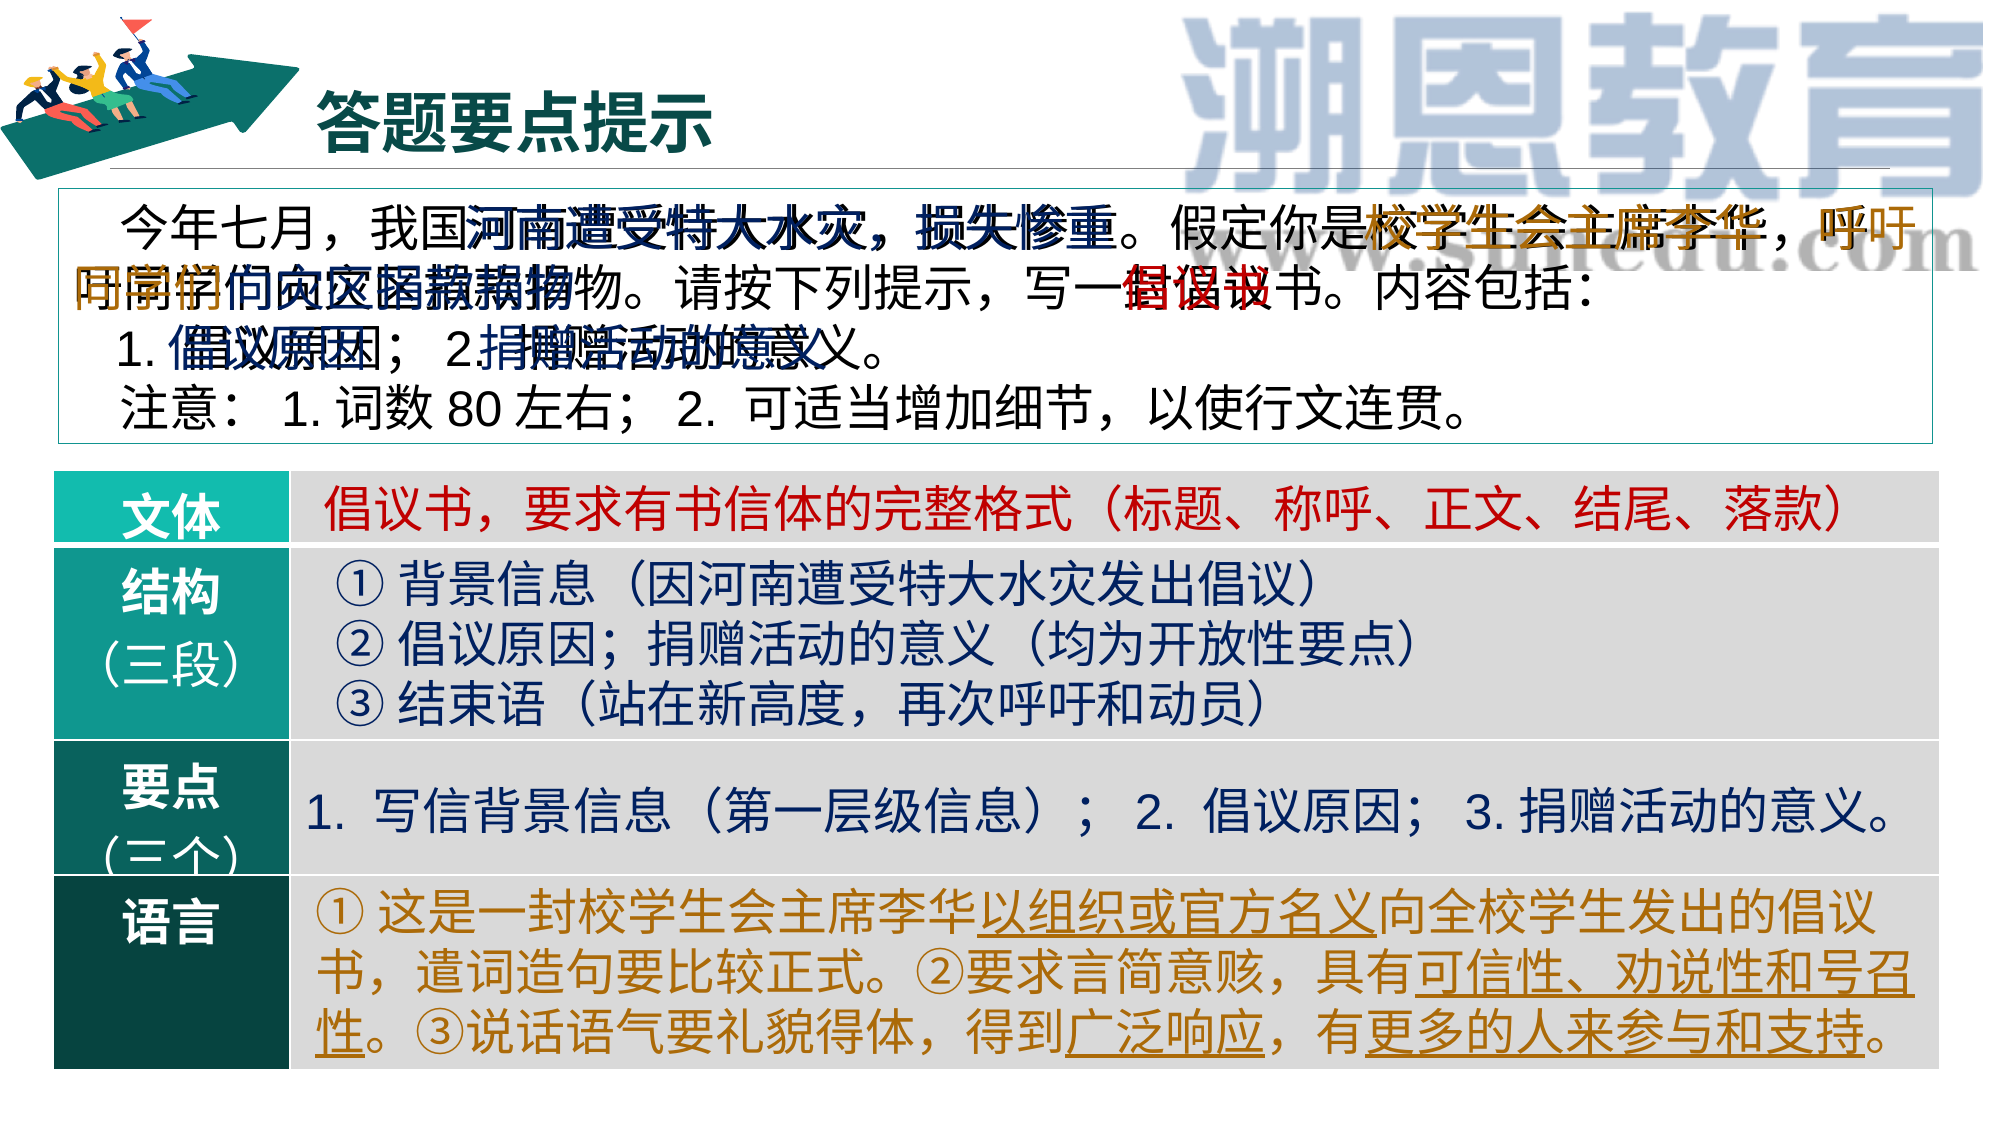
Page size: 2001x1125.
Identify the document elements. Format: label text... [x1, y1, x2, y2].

text_box 倡议书 [1106, 249, 1287, 325]
table_header [1889, 471, 1939, 542]
text_box ①背景信息（因河南遭受特大水灾发出倡议） ②倡议原因；捐赠活动的意义（均为开放性要点） ③结束语（站在新高度，再次呼吁和动员） [320, 545, 1815, 741]
table_cell [1815, 548, 1939, 739]
text_box 今年七月，我国河南遭受特大水灾，损失惨重。假定你是校学生会主席李华，呼吁同学们向灾区捐款捐物。请按下列提示，写一封倡议书。内容包括： 1. 倡议原因；2. 捐赠活动的意义。 注意：1.词数80左右；2. 可适当增加细节，以使行文连贯。 [58, 188, 1933, 444]
table_cell 语言 [54, 876, 289, 1069]
table_cell [291, 876, 1939, 1069]
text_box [0, 16, 301, 180]
table_cell 要点 （三个） [54, 741, 289, 874]
text_box 向灾区捐款捐物 [239, 249, 590, 325]
table_header [291, 471, 308, 542]
table_header 文体 [54, 471, 289, 542]
picture [1178, 10, 1983, 271]
table_cell [291, 741, 1939, 874]
text_box 1. 写信背景信息（第一层级信息）；2. 倡议原因；3.捐赠活动的意义。 [290, 772, 1934, 847]
text_box 捐赠活动的意义 [463, 308, 844, 384]
title 答题要点提示 [301, 46, 1034, 173]
text_box 校学生会主席李华 [1348, 188, 1779, 264]
text_box 倡议书，要求有书信体的完整格式（标题、称呼、正文、结尾、落款） [308, 469, 1889, 545]
text_box 河南遭受特大水灾，损失惨重 [450, 188, 1130, 264]
text_box 同学们 [58, 249, 239, 325]
table_cell 结构 （三段） [54, 548, 289, 739]
text_box 倡议原因 [152, 325, 383, 384]
text_box 呼吁 [1803, 188, 1933, 264]
text_box ①这是一封校学生会主席李华以组织或官方名义向全校学生发出的倡议书，遣词造句要比较正式。②要求言简意赅，具有可信性、劝说性和号召性。③说话语气要礼貌得体，得到广泛响应，有更多的人来参与和支持。 [300, 873, 1941, 1068]
table_cell [291, 548, 320, 739]
